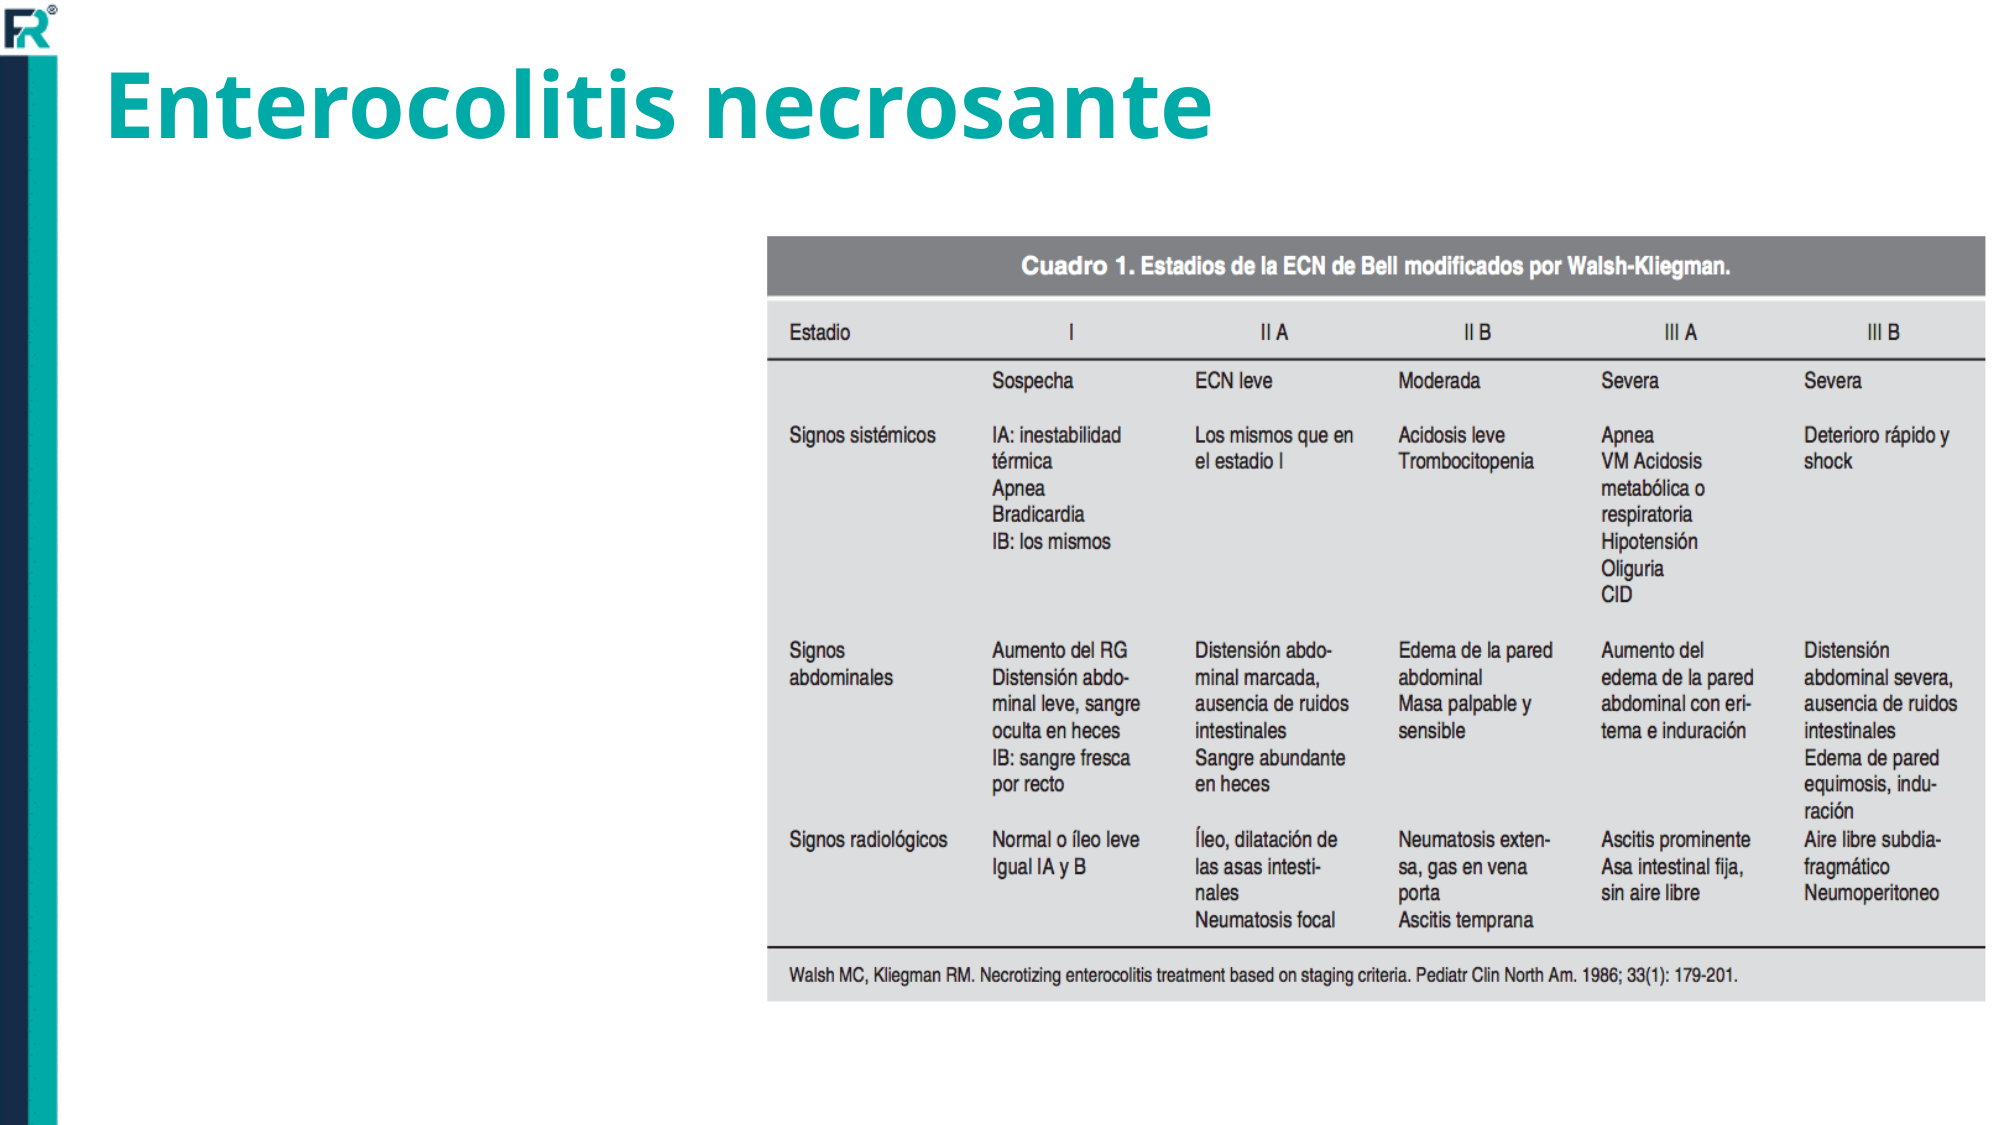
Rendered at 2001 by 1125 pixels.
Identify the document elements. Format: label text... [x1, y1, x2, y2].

picture [0, 0, 2001, 1125]
title Enterocolitis necrosante [88, 0, 1814, 218]
